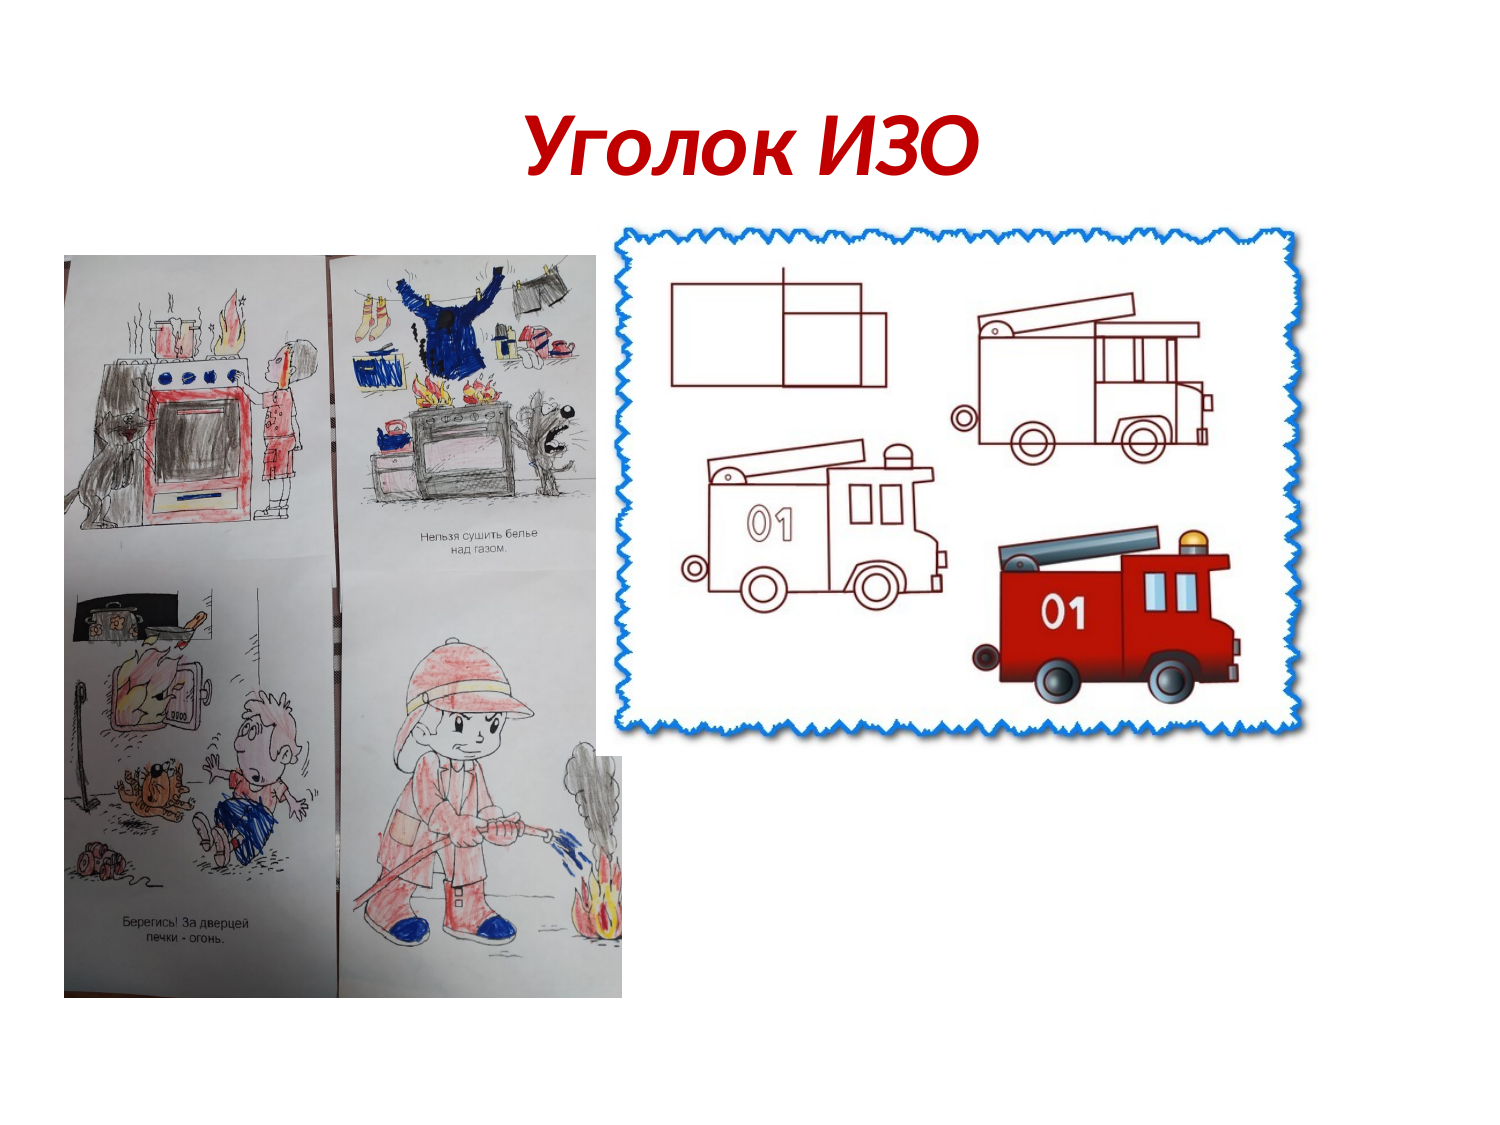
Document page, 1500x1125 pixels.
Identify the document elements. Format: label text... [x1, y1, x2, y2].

title Уголок ИЗО [75, 45, 1425, 233]
picture [596, 207, 1321, 756]
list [64, 255, 622, 998]
